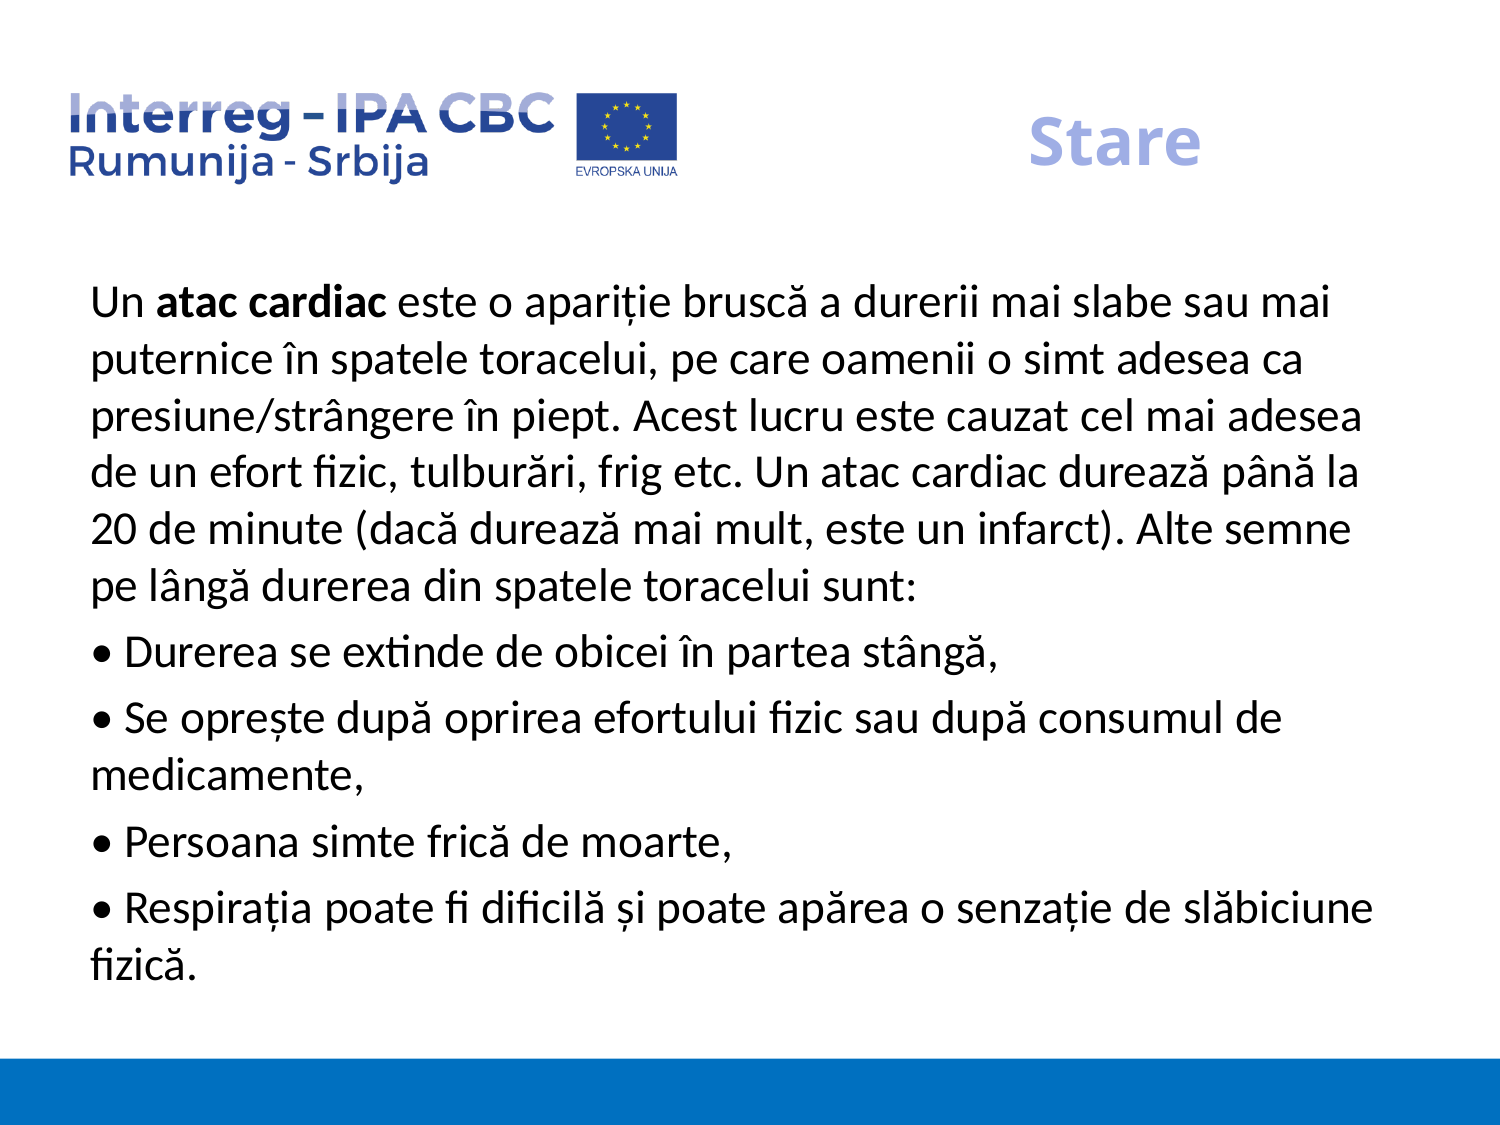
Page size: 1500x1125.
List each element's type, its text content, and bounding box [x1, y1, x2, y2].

picture [41, 63, 706, 206]
list Un atac cardiac este o apariție bruscă a durerii mai slabe sau mai puternice în spatele toracelui, pe care oamenii o simt adesea ca presiune/strângere în piept. Acest lucru este cauzat cel mai adesea de un efort fizic, tulburări, frig etc. Un atac cardiac durează până la 20 de minute (dacă durează mai mult, este un infarct). Alte semne pe lângă durerea din spatele toracelui sunt: • Durerea se extinde de obicei în partea stângă, • Se oprește după oprirea efortului fizic sau după consumul de medicamente, • Persoana simte frică de moarte, • Respirația poate fi dificilă și poate apărea o senzație de slăbiciune fizică. [75, 262, 1425, 1005]
slide_number [75, 1042, 425, 1103]
title Stare [773, 81, 1459, 197]
